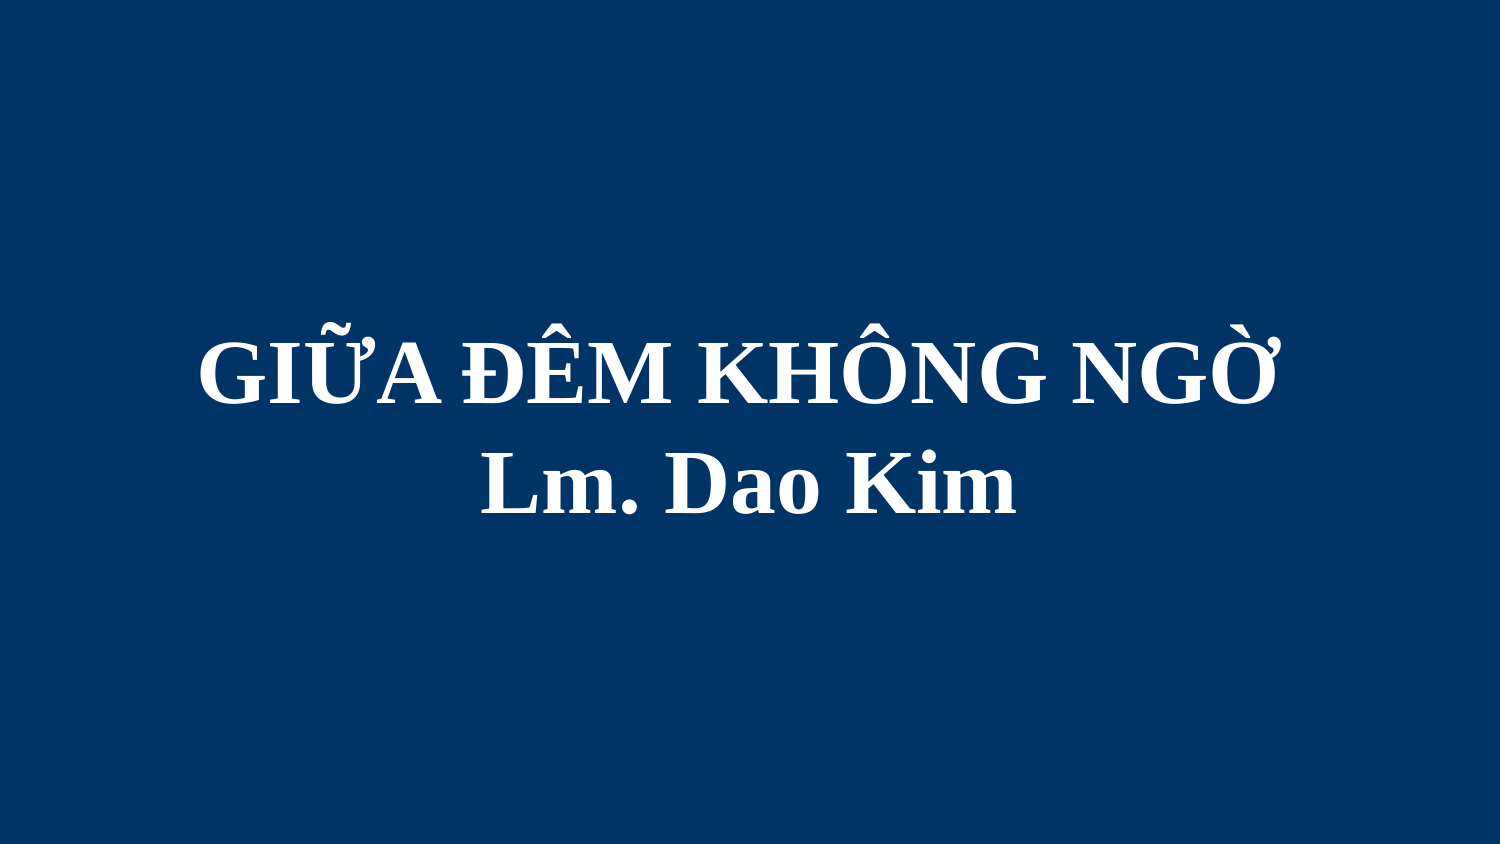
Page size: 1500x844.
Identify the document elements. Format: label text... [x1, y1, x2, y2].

title GIỮA ĐÊM KHÔNG NGỜ Lm. Dao Kim [0, 0, 1500, 844]
